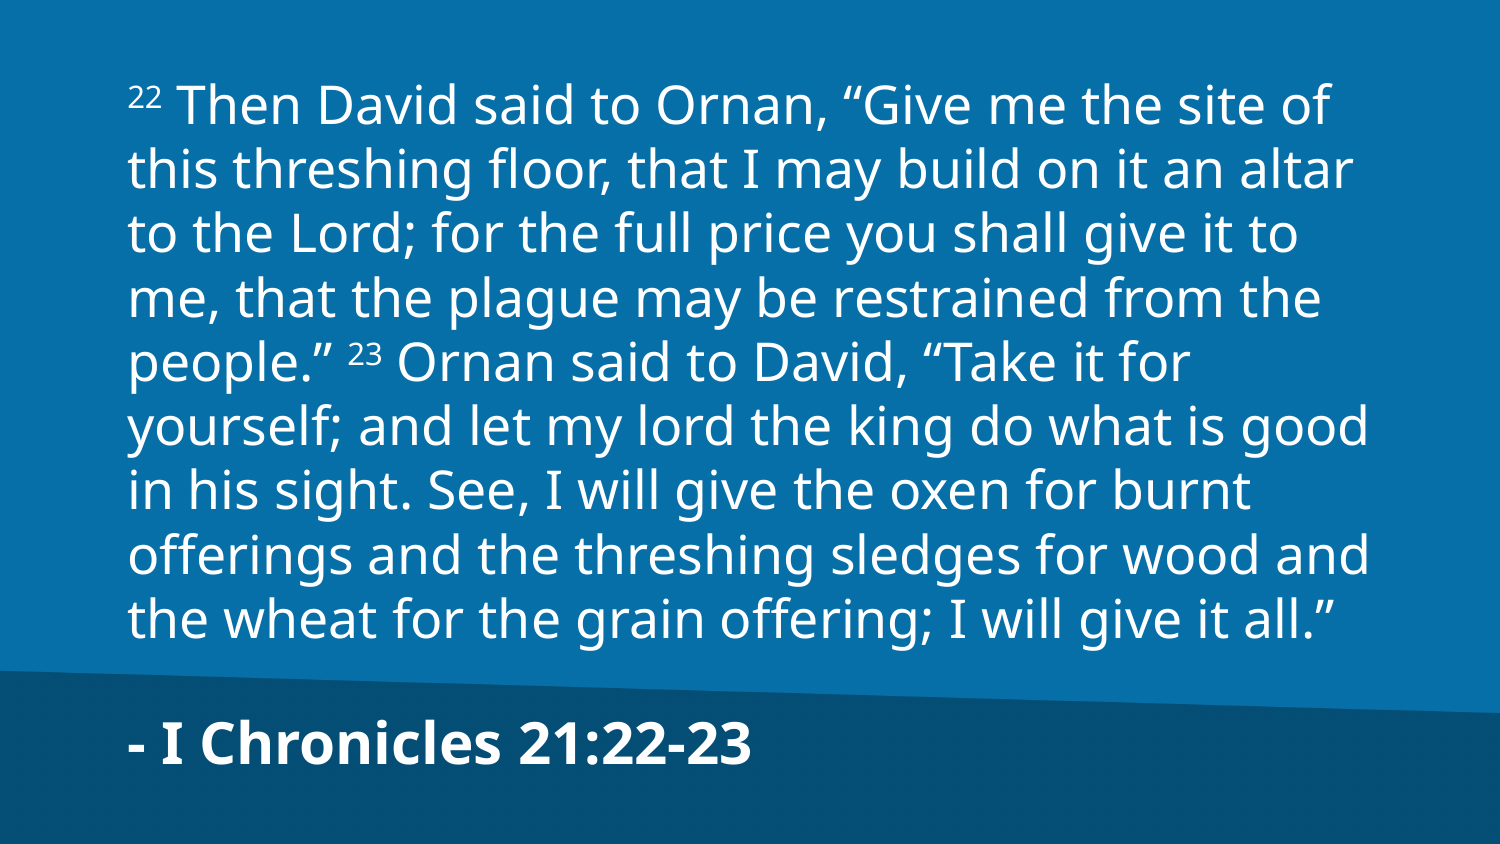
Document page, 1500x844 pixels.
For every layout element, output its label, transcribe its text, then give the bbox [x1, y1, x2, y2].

picture [0, 0, 1500, 712]
list - I Chronicles 21:22-23 [112, 703, 1388, 779]
list 22 Then David said to Ornan, “Give me the site of this threshing floor, that I may build on it an altar to the Lord; for the full price you shall give it to me, that the plague may be restrained from the people.” 23 Ornan said to David, “Take it for yourself; and let my lord the king do what is good in his sight. See, I will give the oxen for burnt offerings and the threshing sledges for wood and the wheat for the grain offering; I will give it all.” [112, 57, 1388, 663]
